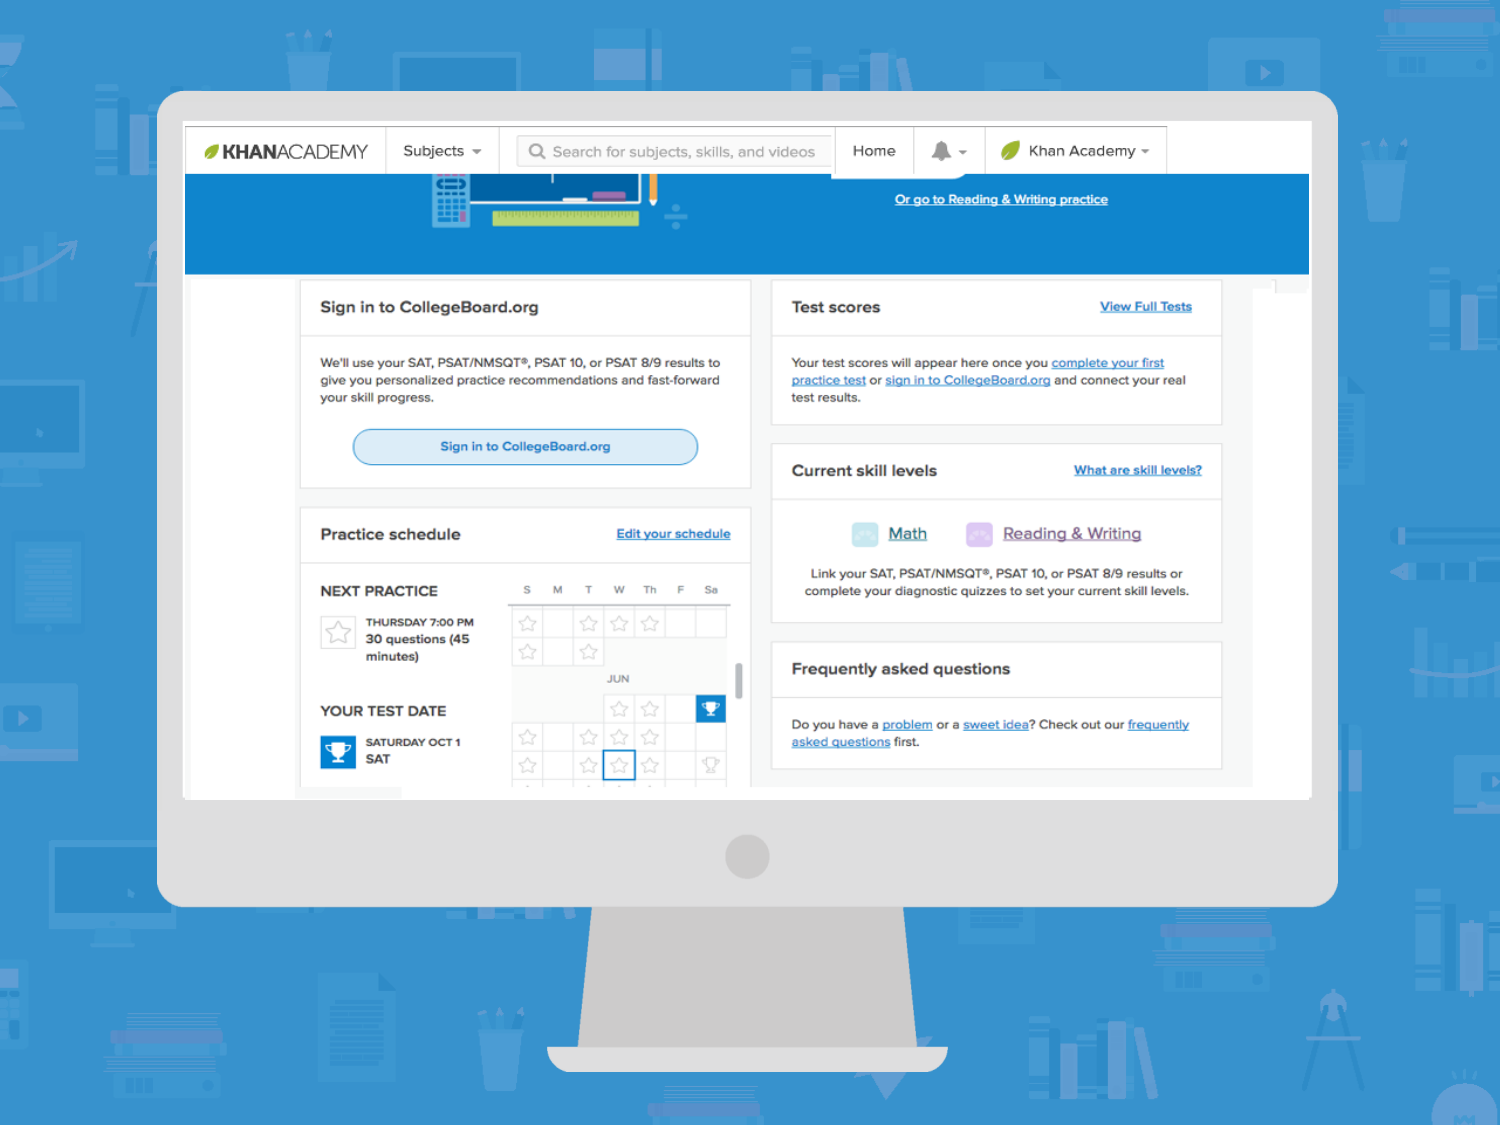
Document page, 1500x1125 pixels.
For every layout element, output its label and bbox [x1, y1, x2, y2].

title [75, 45, 1425, 233]
picture [0, 0, 1500, 1125]
